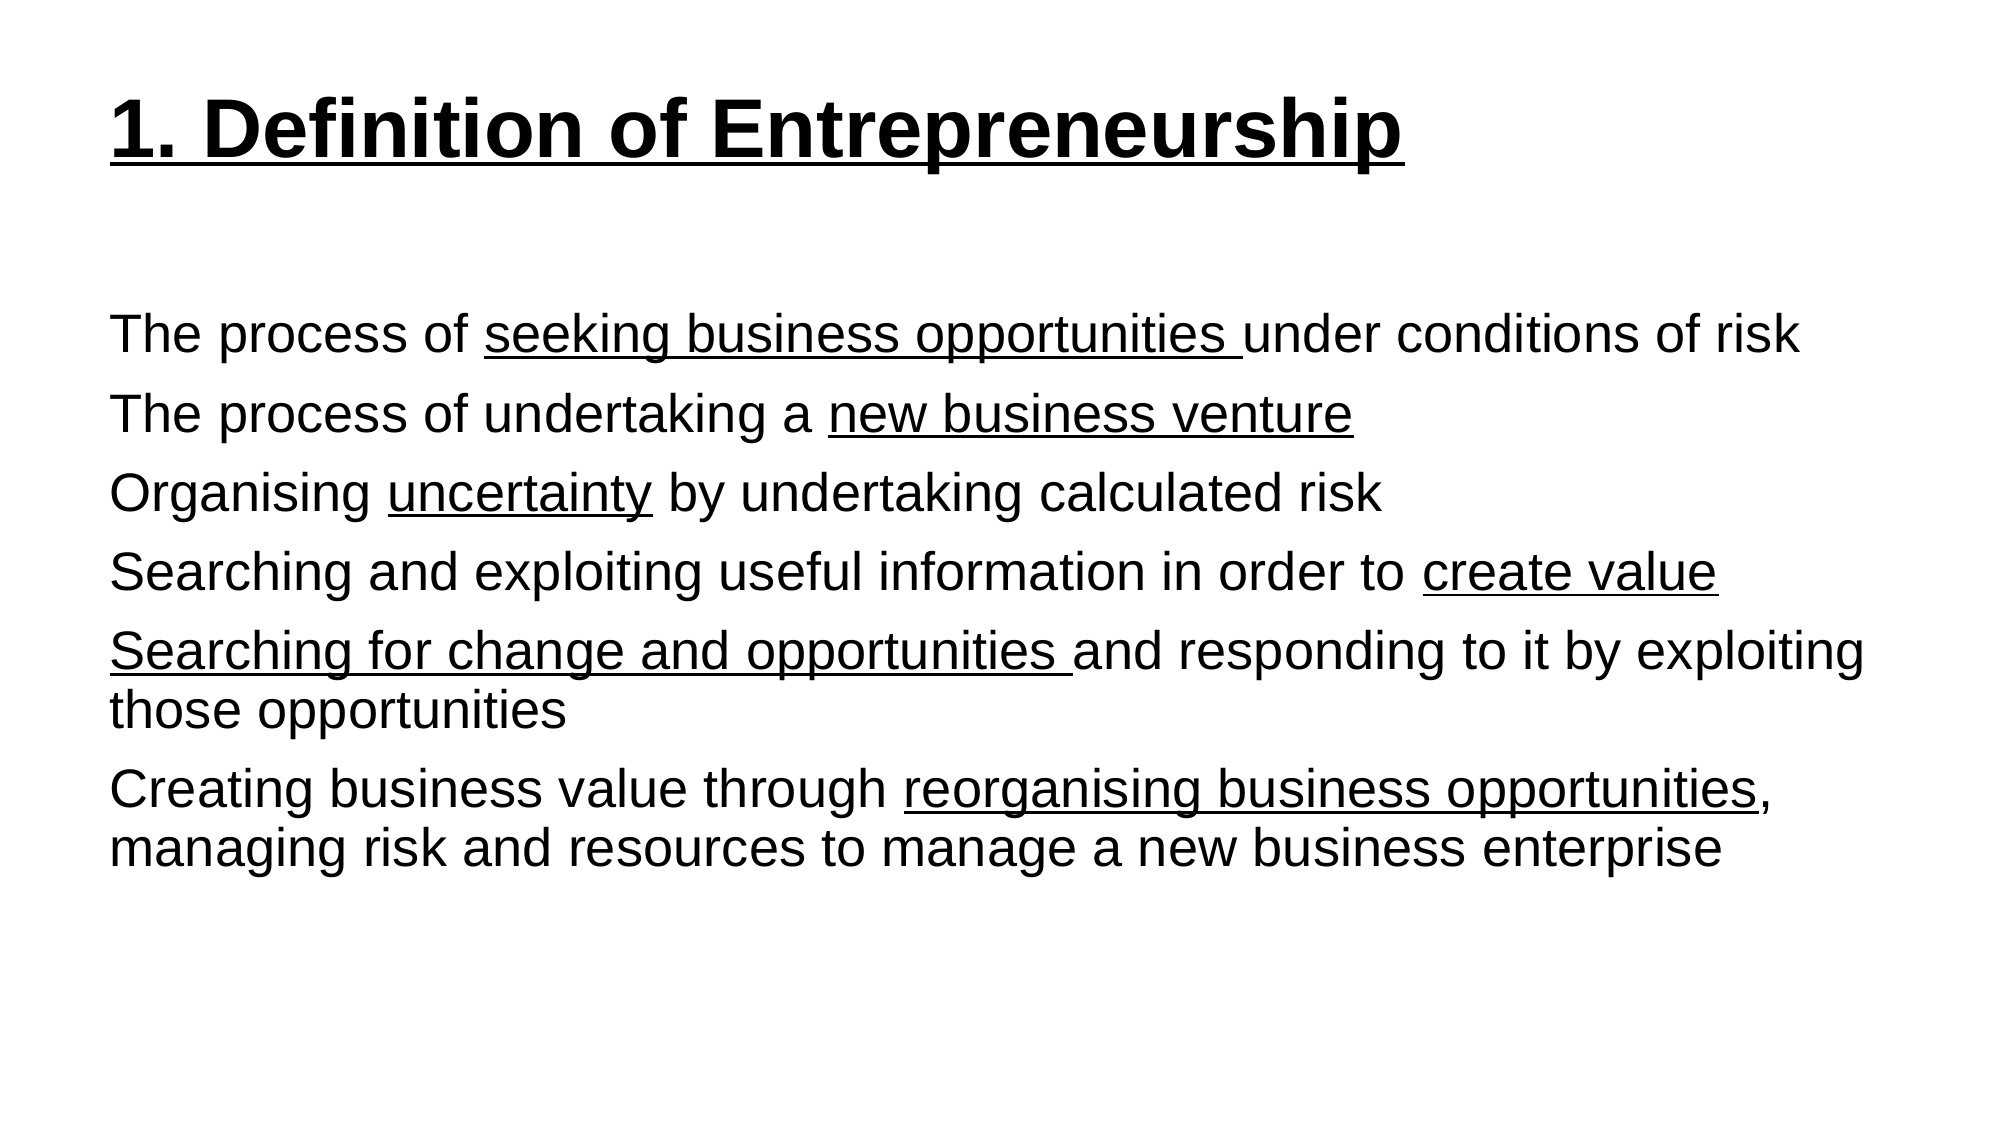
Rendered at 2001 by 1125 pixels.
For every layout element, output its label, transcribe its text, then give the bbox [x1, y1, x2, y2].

title 1. Definition of Entrepreneurship [94, 67, 1820, 194]
list The process of seeking business opportunities under conditions of risk The process of undertaking a new business venture Organising uncertainty by undertaking calculated risk Searching and exploiting useful information in order to create value Searching for change and opportunities and responding to it by exploiting those opportunities Creating business value through reorganising business opportunities, managing risk and resources to manage a new business enterprise [94, 298, 1939, 1104]
